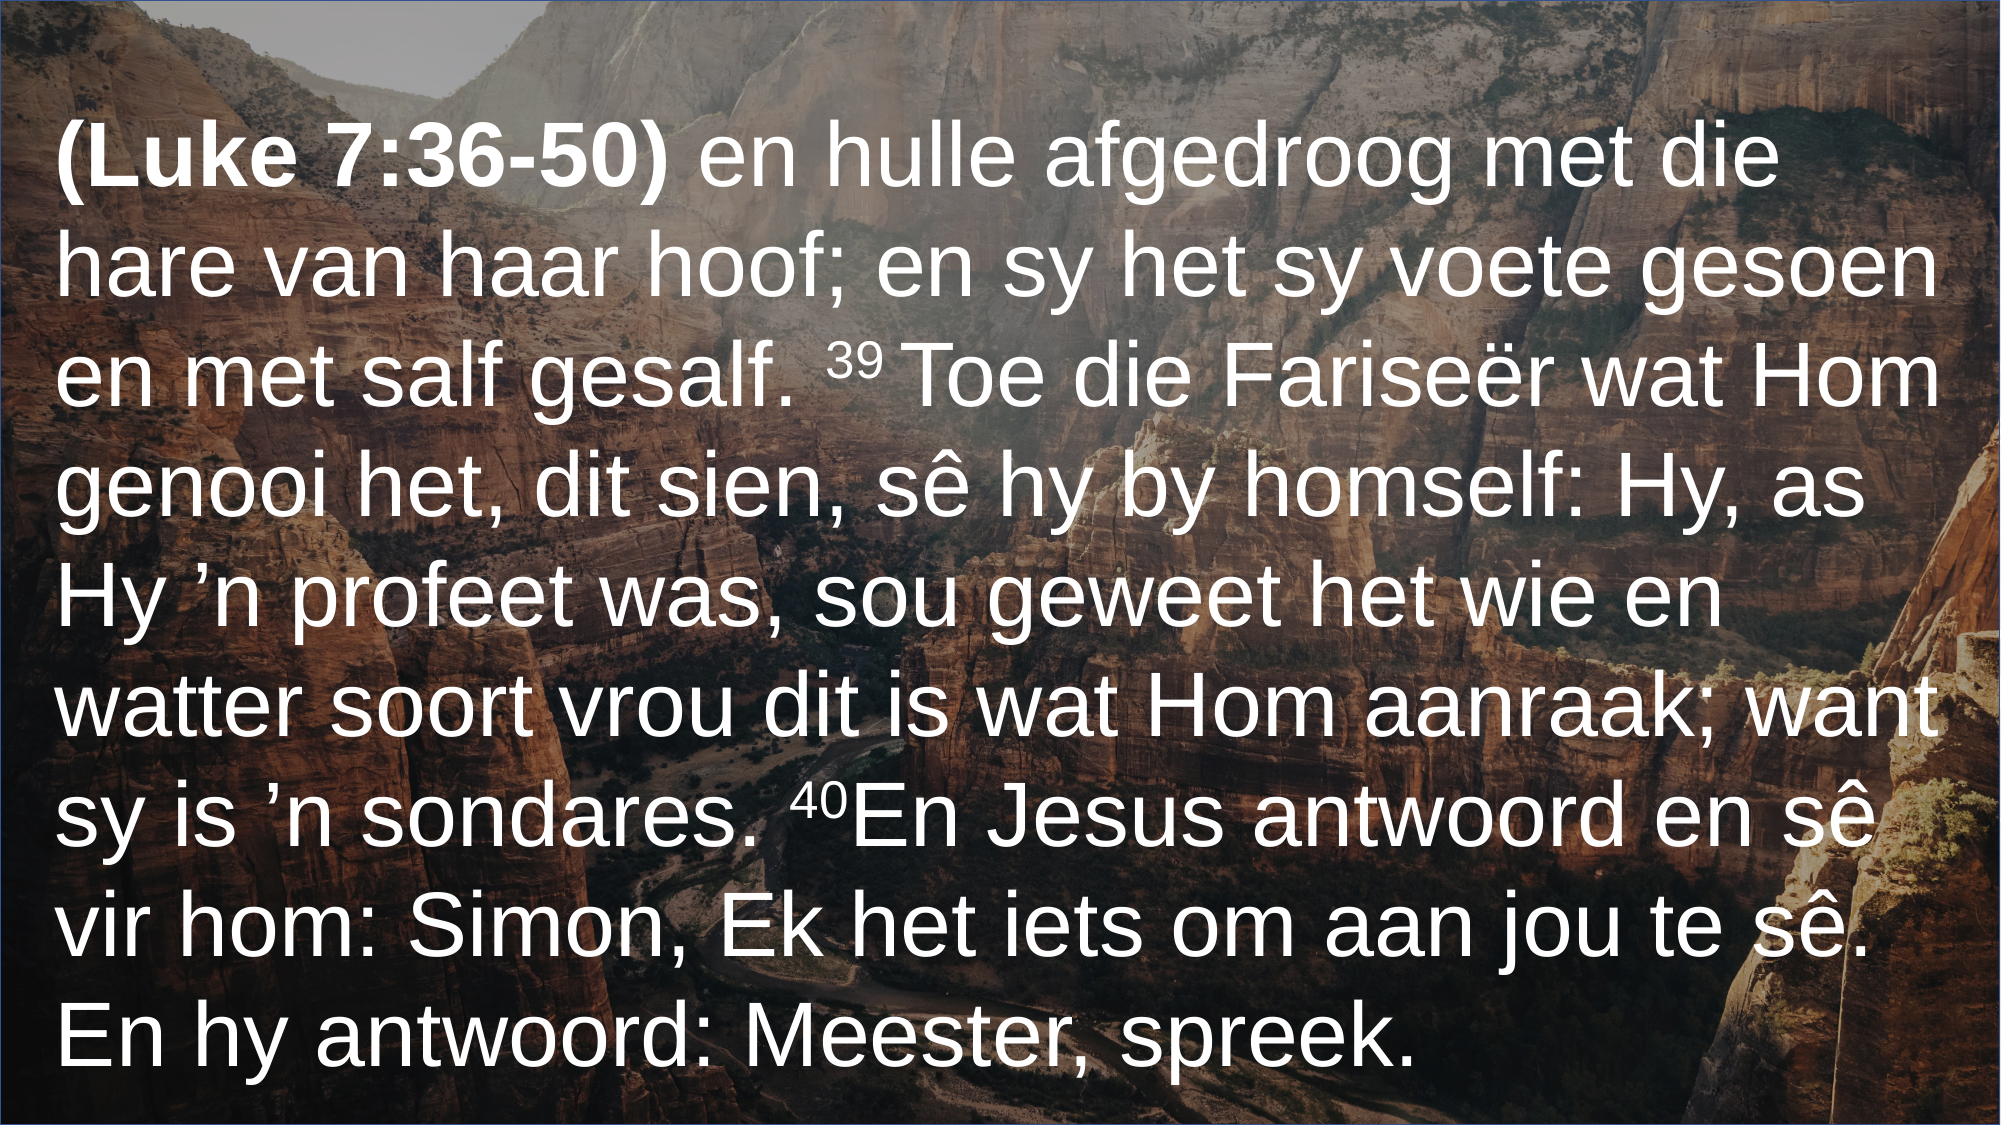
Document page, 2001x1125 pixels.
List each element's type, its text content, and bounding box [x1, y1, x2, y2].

text_box (Luke 7:36-50) en hulle afgedroog met die hare van haar hoof; en sy het sy voete gesoen en met salf gesalf. 39 Toe die Fariseër wat Hom genooi het, dit sien, sê hy by homself: Hy, as Hy ’n profeet was, sou geweet het wie en watter soort vrou dit is wat Hom aanraak; want sy is ’n sondares. 40En Jesus antwoord en sê vir hom: Simon, Ek het iets om aan jou te sê. En hy antwoord: Meester, spreek. [47, 87, 1953, 1093]
text_box [0, 0, 2000, 1125]
